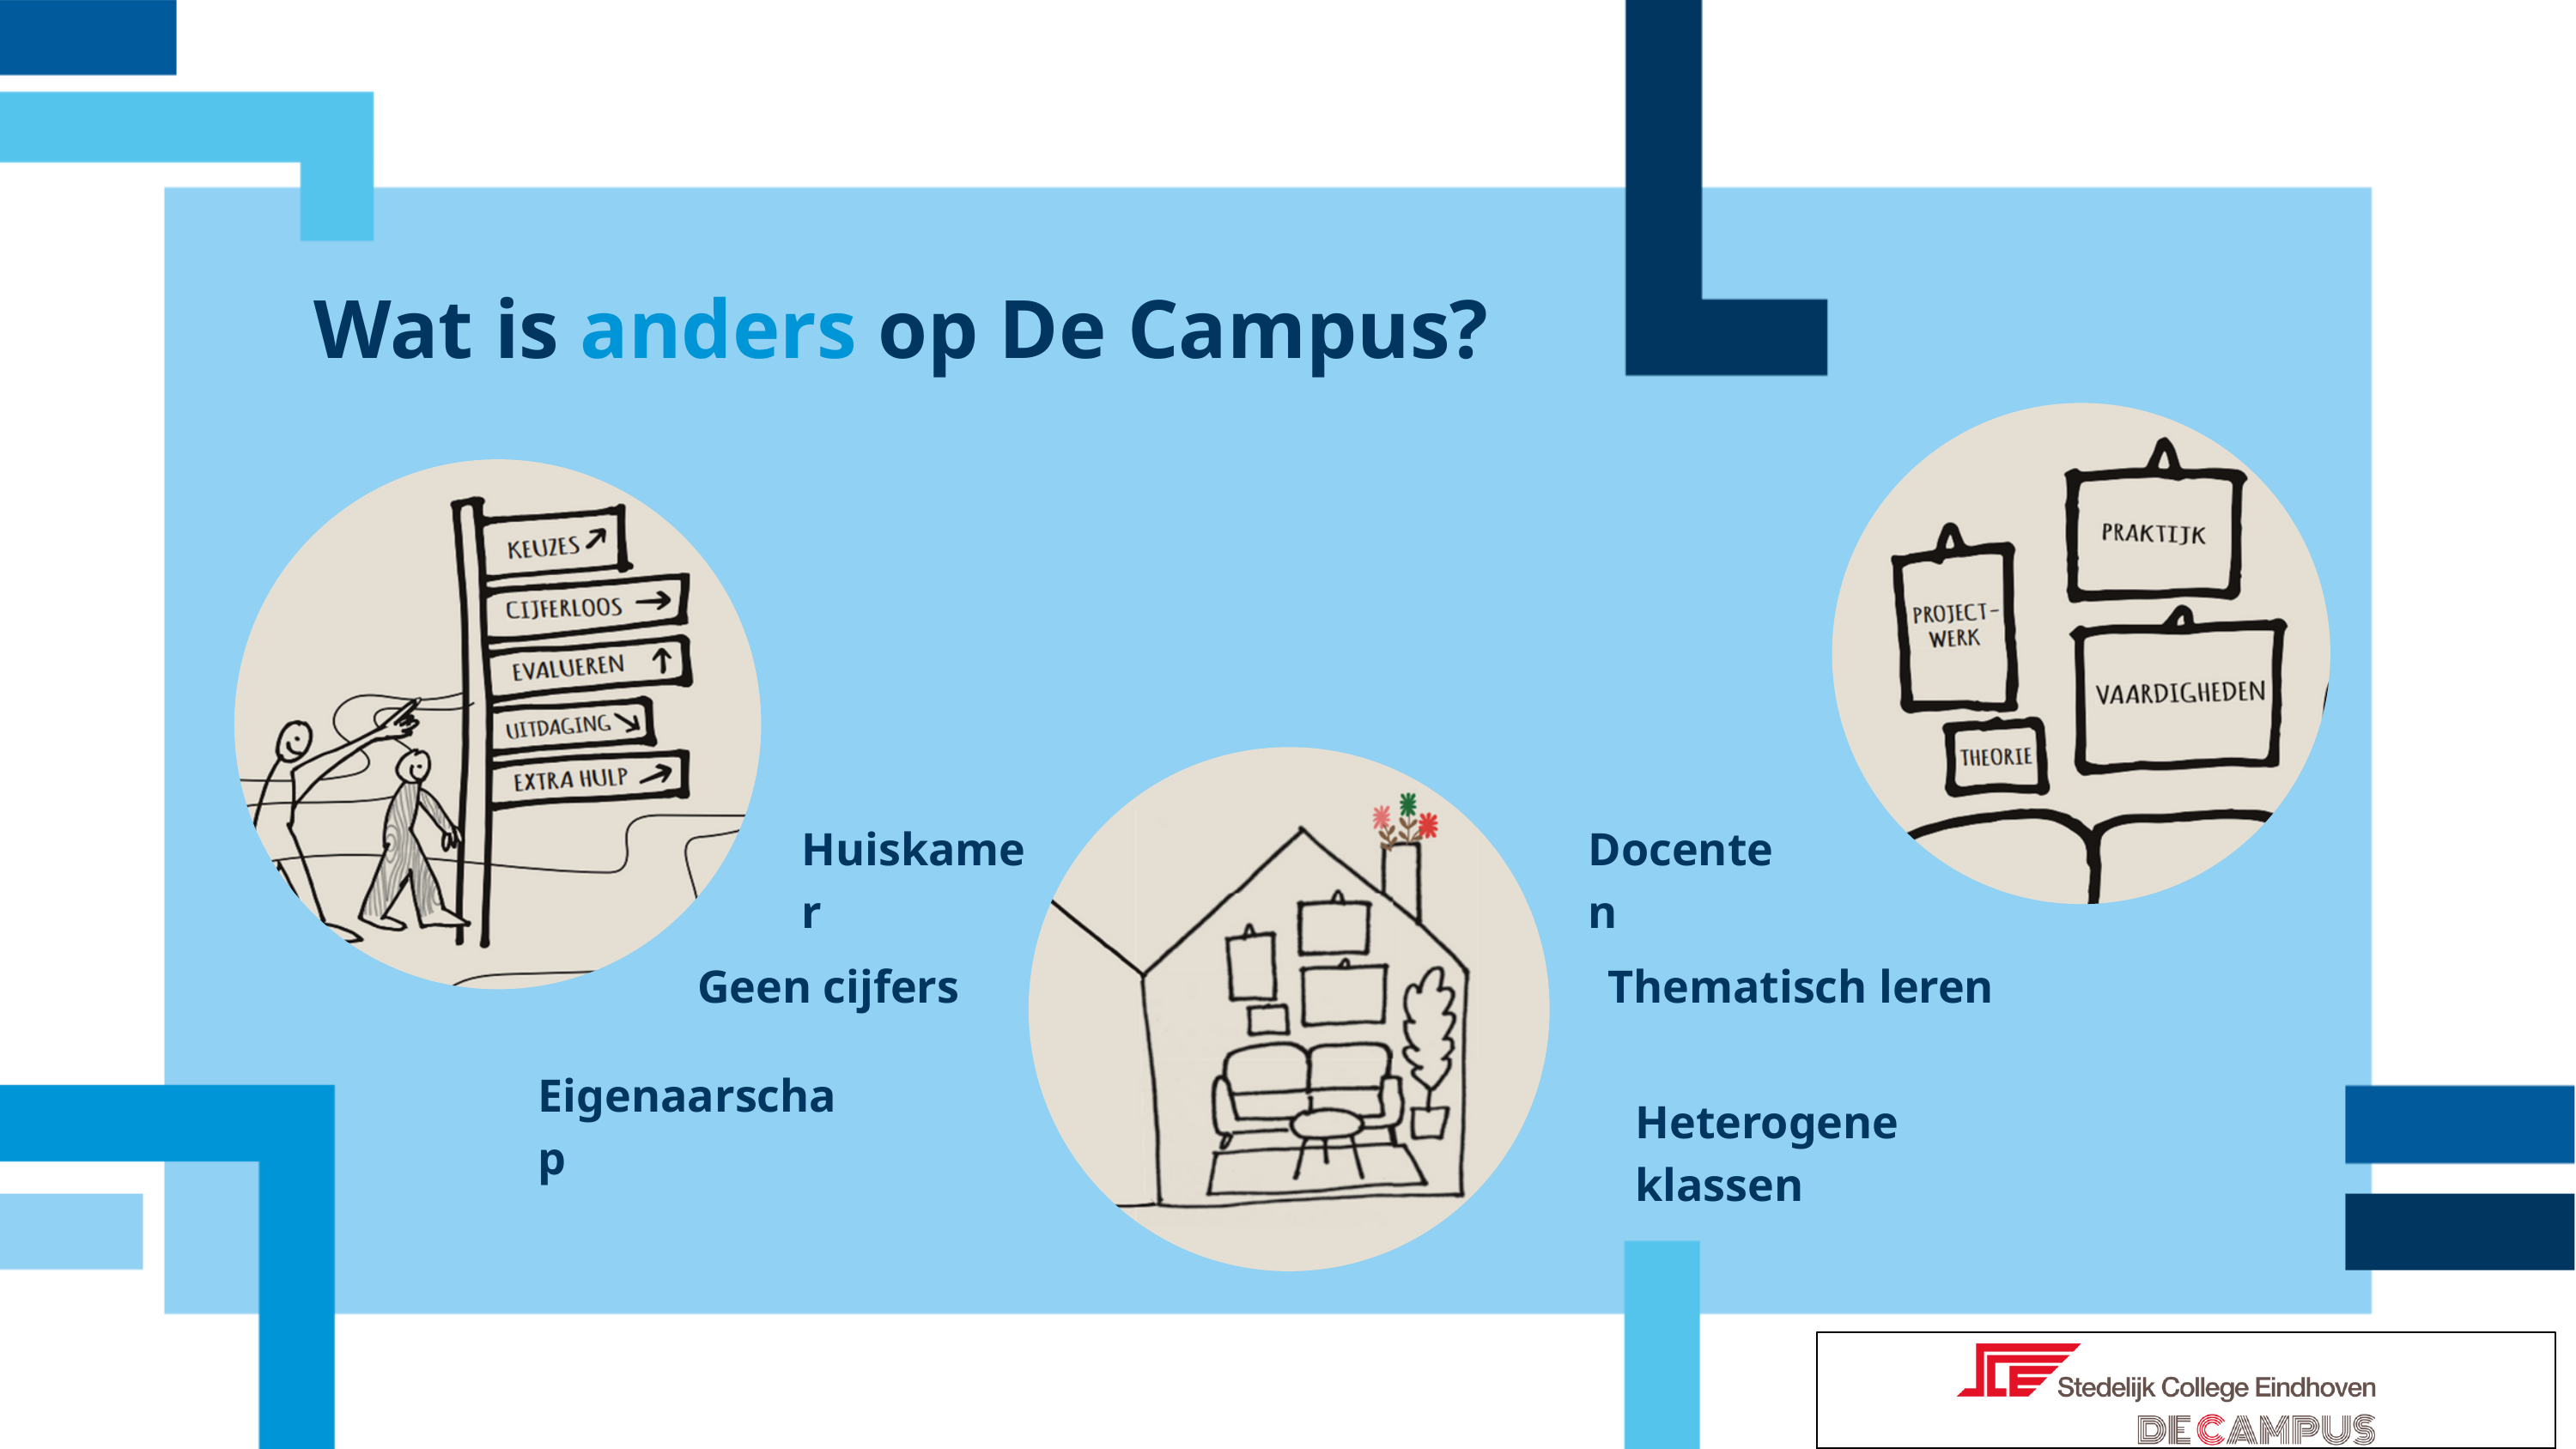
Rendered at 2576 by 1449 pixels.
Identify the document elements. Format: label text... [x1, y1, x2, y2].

text_box [0, 0, 2575, 1449]
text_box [1028, 747, 1550, 1272]
text_box Docenten [1588, 811, 1792, 937]
text_box Thematisch leren [1607, 949, 2031, 1012]
text_box Heterogene klassen [1635, 1084, 2058, 1210]
text_box Geen cijfers [697, 949, 965, 1012]
text_box Eigenaarschap [538, 1058, 857, 1184]
text_box Wat is anders op De Campus? [313, 262, 2330, 375]
text_box Huiskamer [801, 811, 1024, 937]
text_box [1816, 1331, 2556, 1449]
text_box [1832, 403, 2331, 905]
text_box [234, 458, 762, 990]
